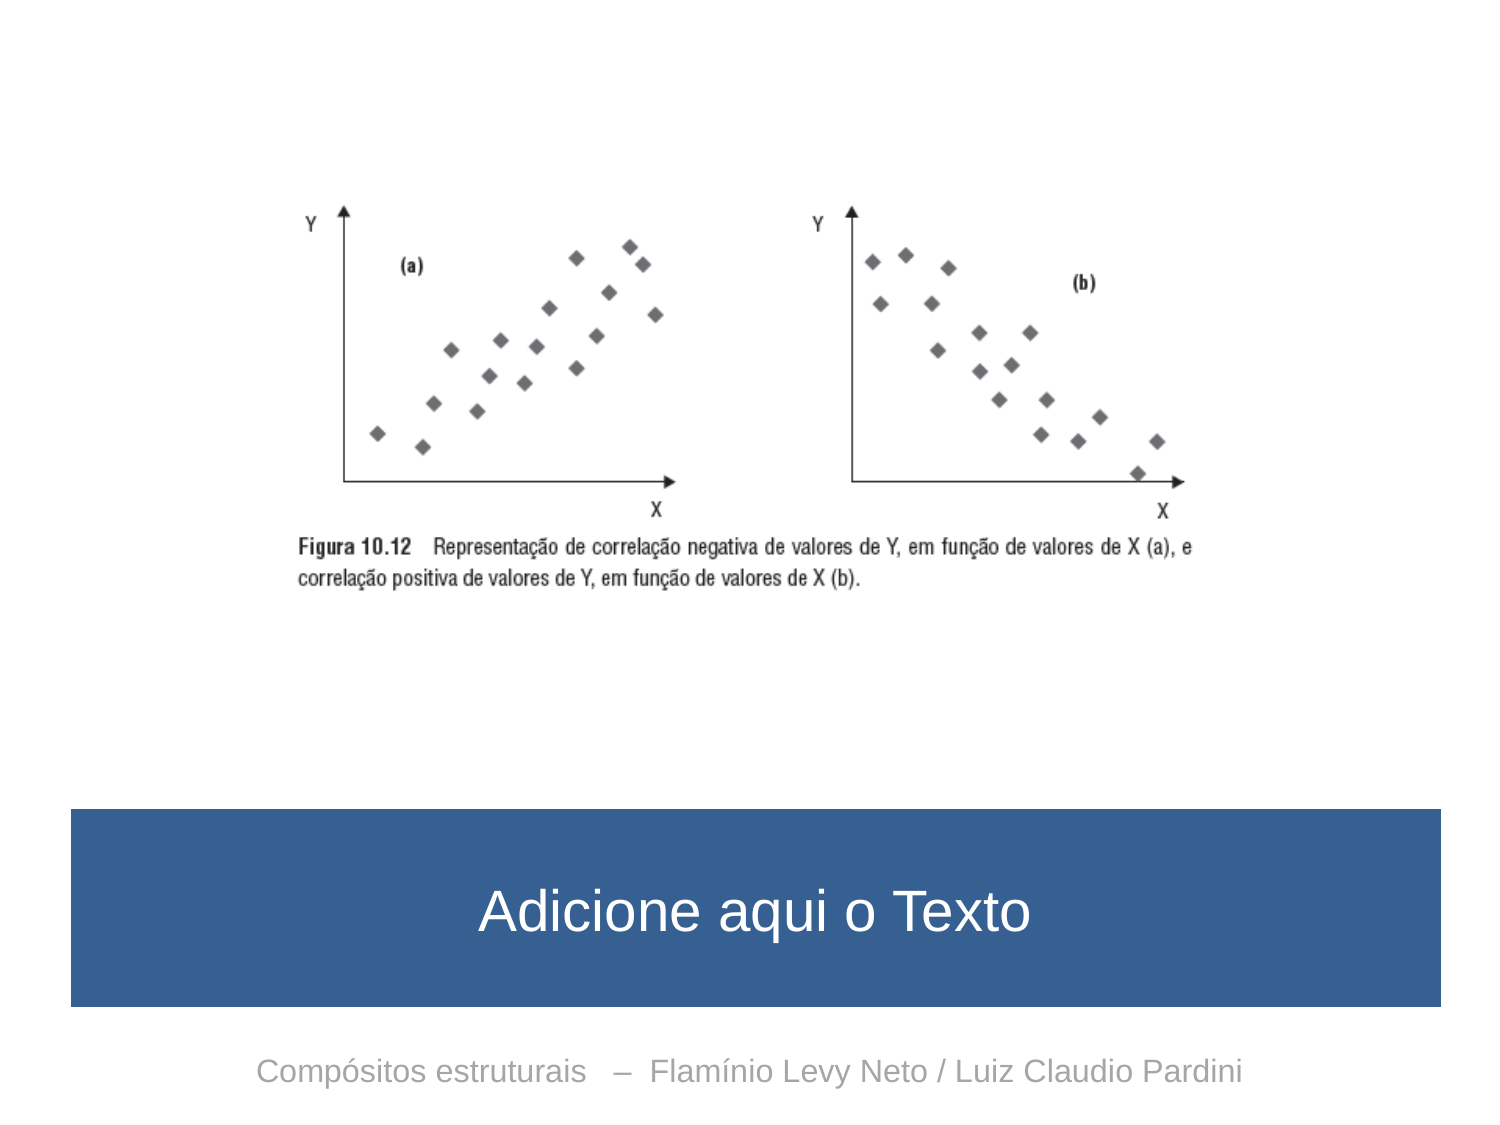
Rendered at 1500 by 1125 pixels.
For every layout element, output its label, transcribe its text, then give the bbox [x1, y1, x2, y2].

footer Compósitos estruturais – Flamínio Levy Neto / Luiz Claudio Pardini [0, 1042, 1500, 1103]
picture [270, 160, 1230, 619]
text_box Adicione aqui o Texto [70, 808, 1442, 1008]
